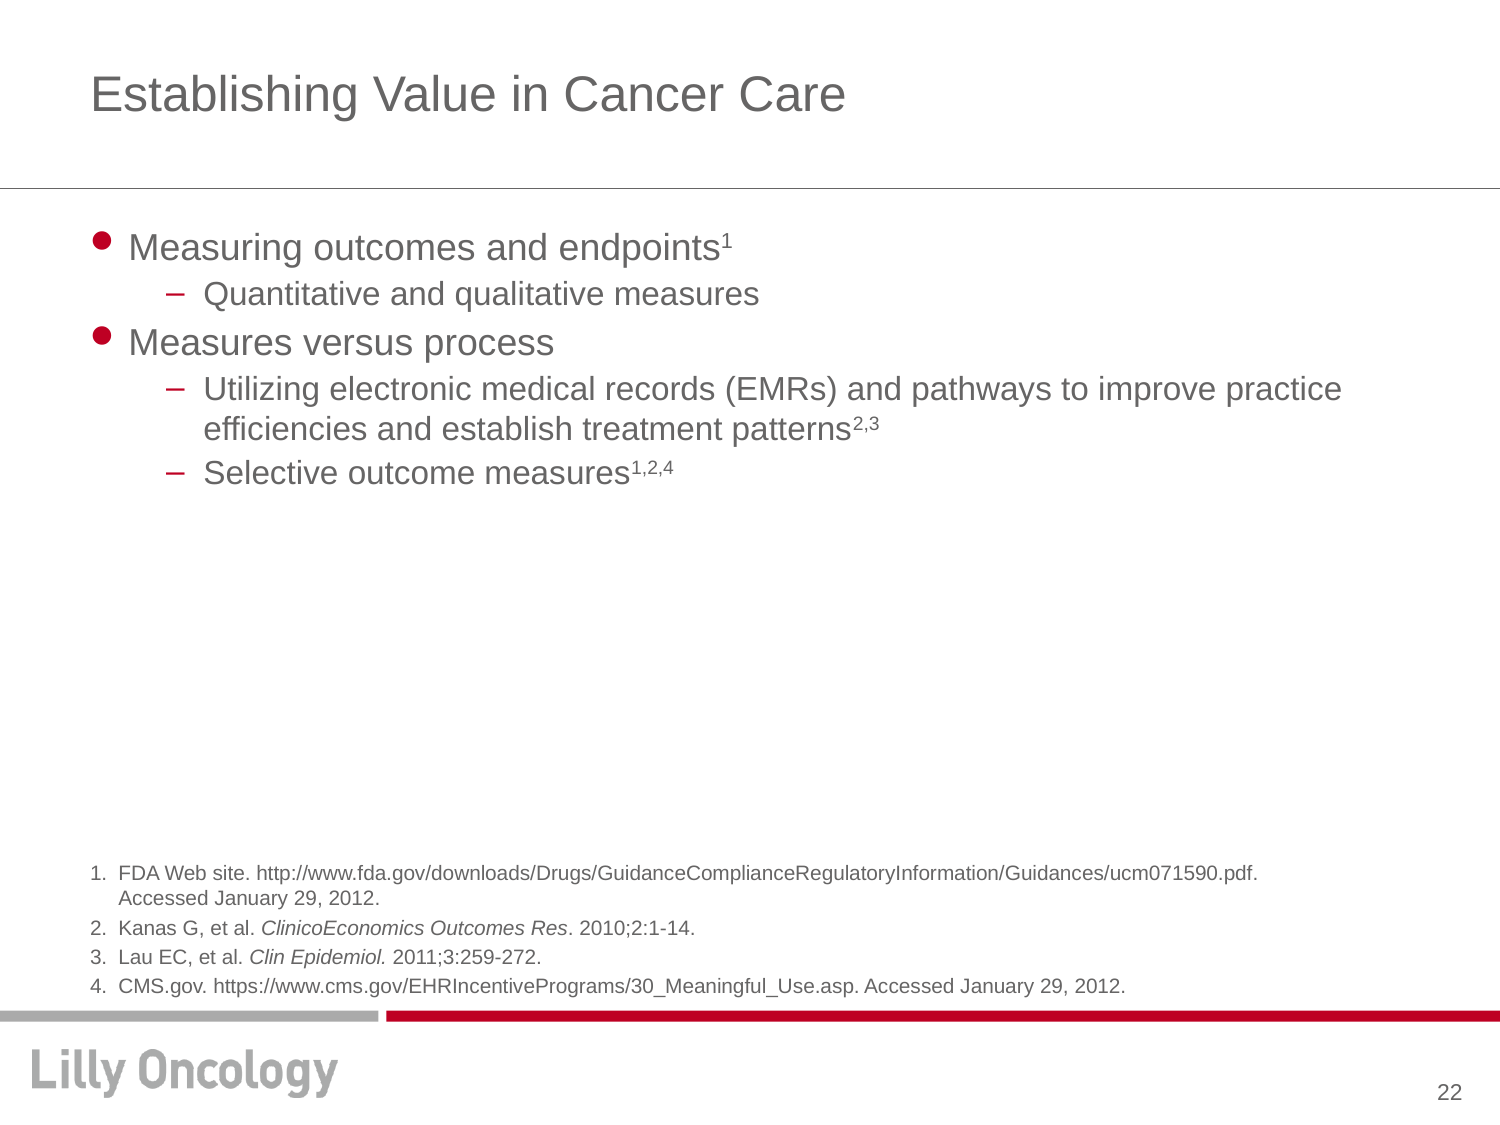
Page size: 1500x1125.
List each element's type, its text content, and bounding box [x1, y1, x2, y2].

list Measuring outcomes and endpoints1 Quantitative and qualitative measures Measures versus process Utilizing electronic medical records (EMRs) and pathways to improve practice efficiencies and establish treatment patterns2,3 Selective outcome measures1,2,4 [74, 214, 1426, 852]
text_box FDA Web site. http://www.fda.gov/downloads/Drugs/GuidanceComplianceRegulatoryInformation/Guidances/ucm071590.pdf. Accessed January 29, 2012. Kanas G, et al. ClinicoEconomics Outcomes Res. 2010;2:1-14. Lau EC, et al. Clin Epidemiol. 2011;3:259-272. CMS.gov. https://www.cms.gov/EHRIncentivePrograms/30_Meaningful_Use.asp. Accessed January 29, 2012. [0, 852, 1450, 1125]
slide_number 22 [1450, 1065, 1500, 1125]
title Establishing Value in Cancer Care [74, 0, 1426, 190]
